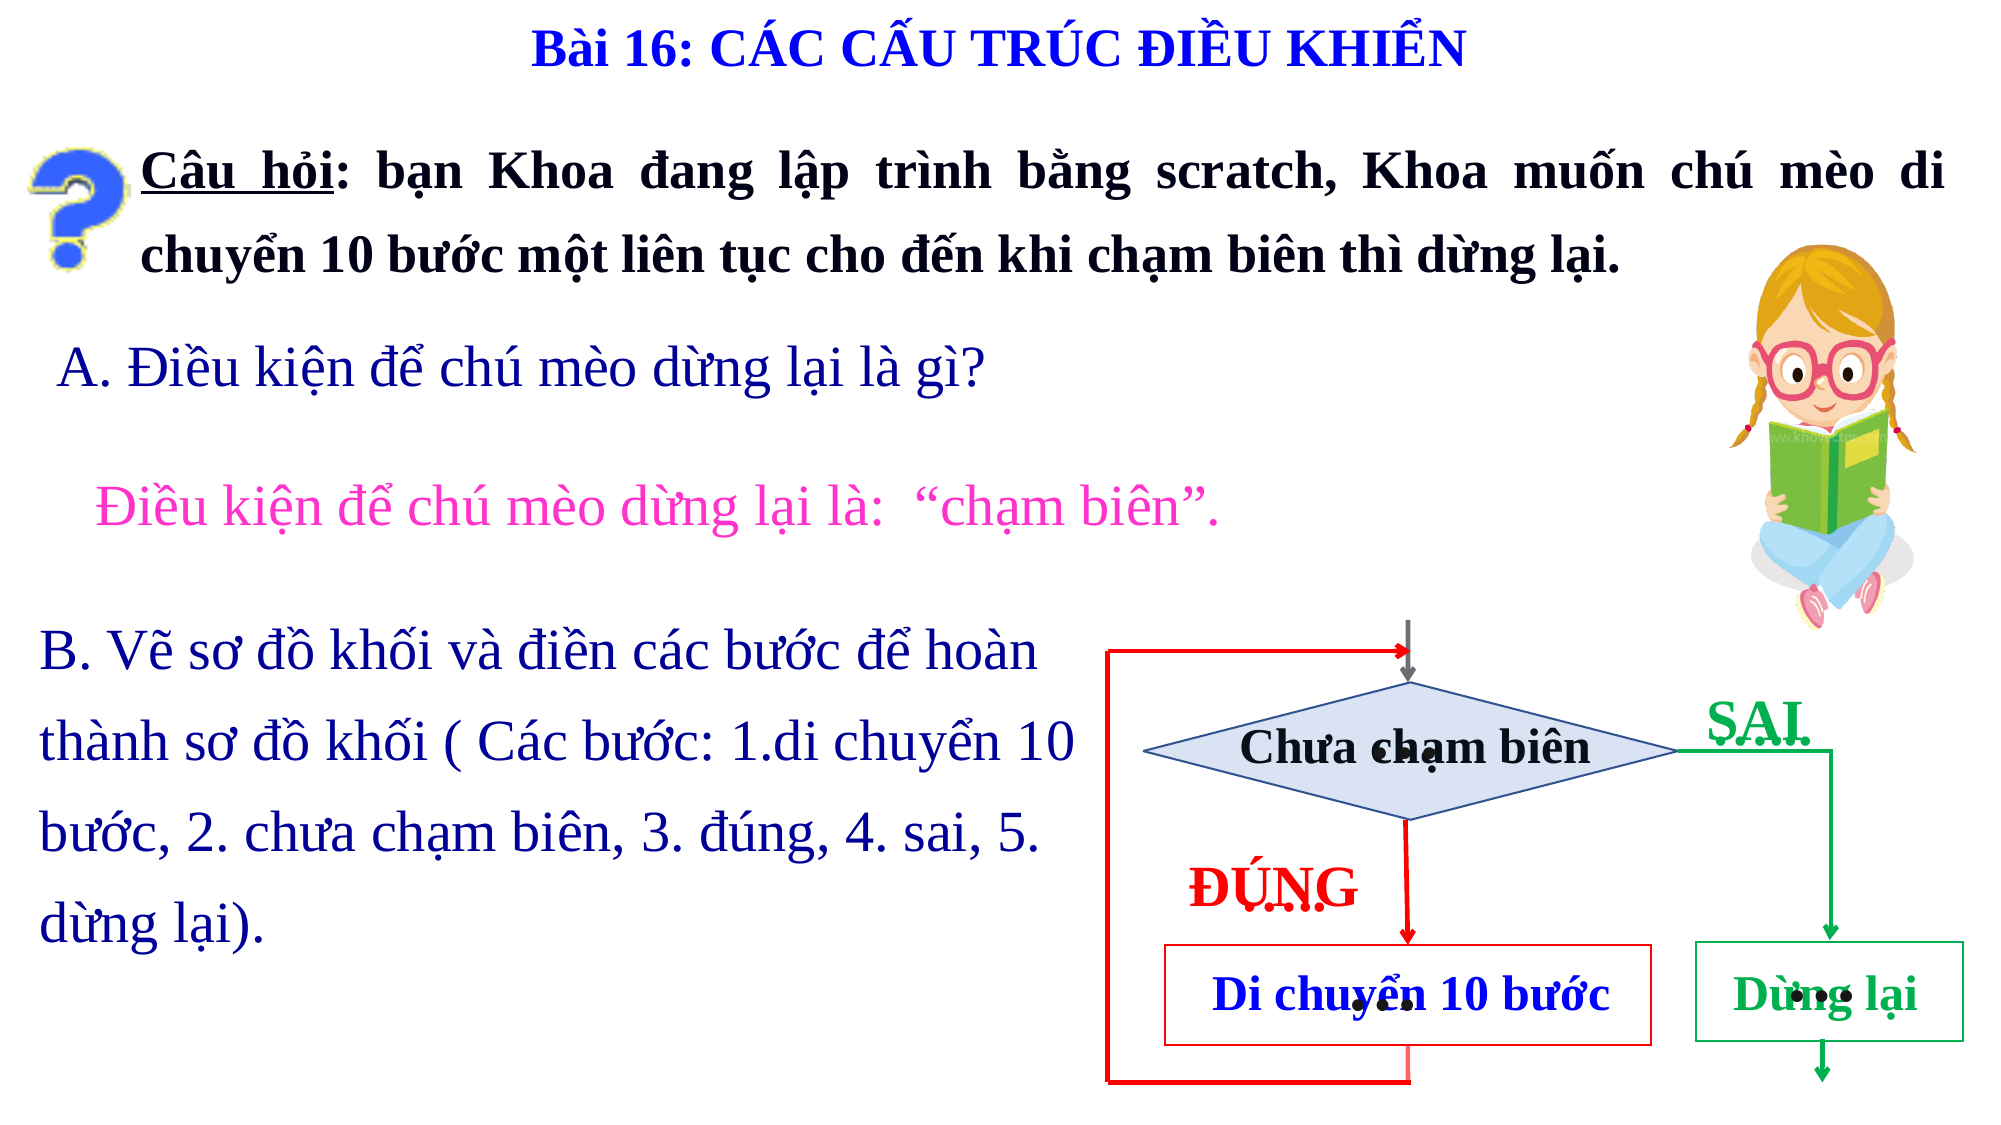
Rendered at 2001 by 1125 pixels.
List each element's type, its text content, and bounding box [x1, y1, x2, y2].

text_box B. Vẽ sơ đồ khối và điền các bước để hoàn thành sơ đồ khối ( Các bước: 1.di chuyển 10 bước, 2. chưa chạm biên, 3. đúng, 4. sai, 5. dừng lại). [11, 582, 1097, 962]
picture [1662, 223, 1983, 651]
text_box Bài 16: CÁC CẤU TRÚC ĐIỀU KHIỂN [0, 4, 2000, 85]
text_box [1107, 619, 1963, 1083]
text_box Điều kiện để chú mèo dừng lại là: “chạm biên”. [80, 459, 1455, 544]
picture [27, 117, 131, 308]
title Câu hỏi: bạn Khoa đang lập trình bằng scratch, Khoa muốn chú mèo di chuyển 10 bước một liên tục cho đến khi chạm biên thì dừng lại. [125, 85, 1963, 328]
list A. Điều kiện để chú mèo dừng lại là gì? [27, 328, 1662, 416]
